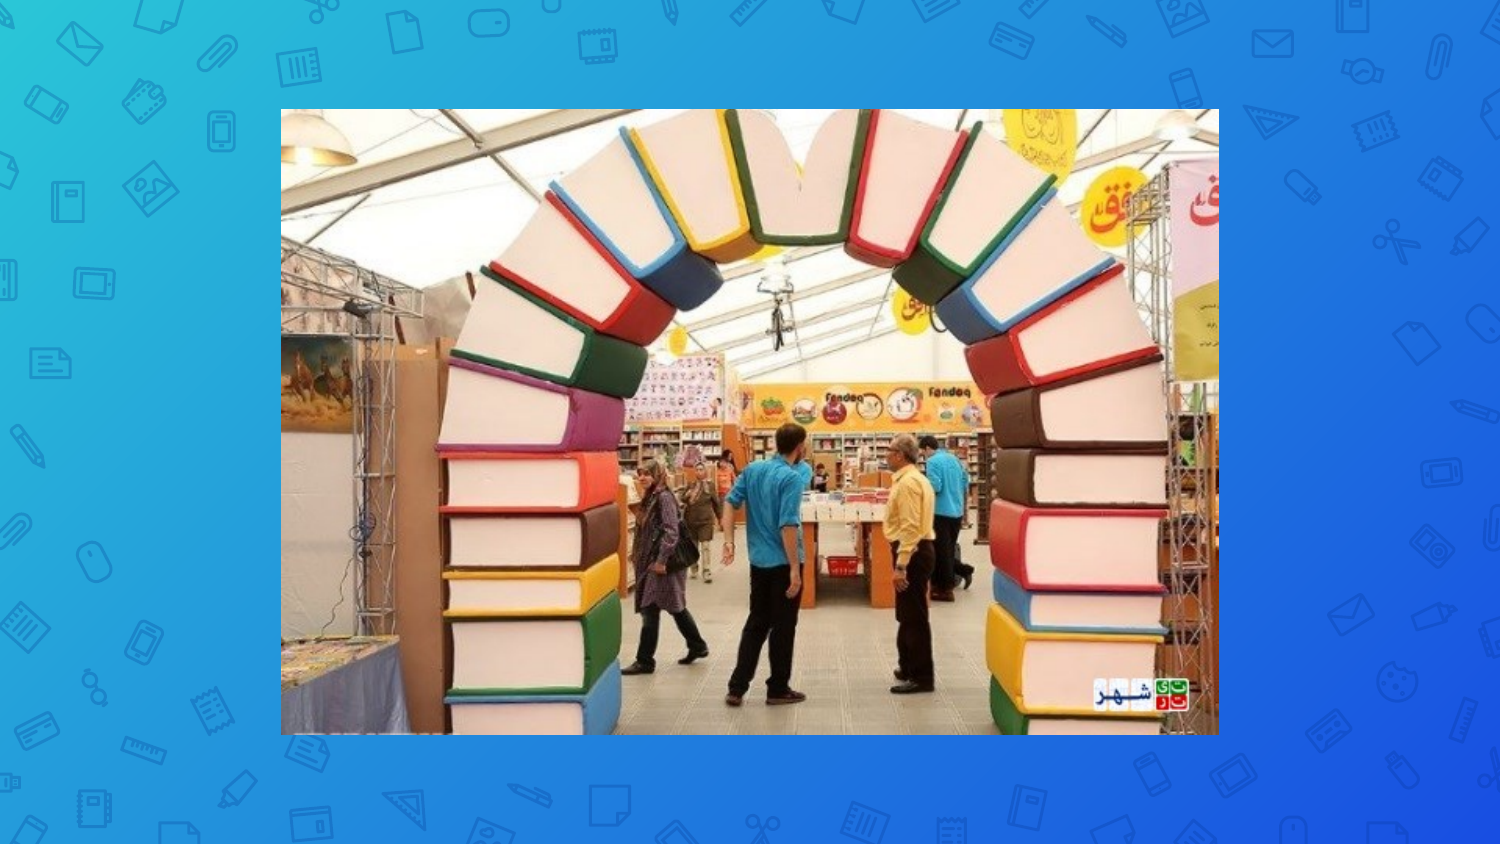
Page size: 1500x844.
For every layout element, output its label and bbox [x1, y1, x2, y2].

picture [281, 109, 1219, 735]
